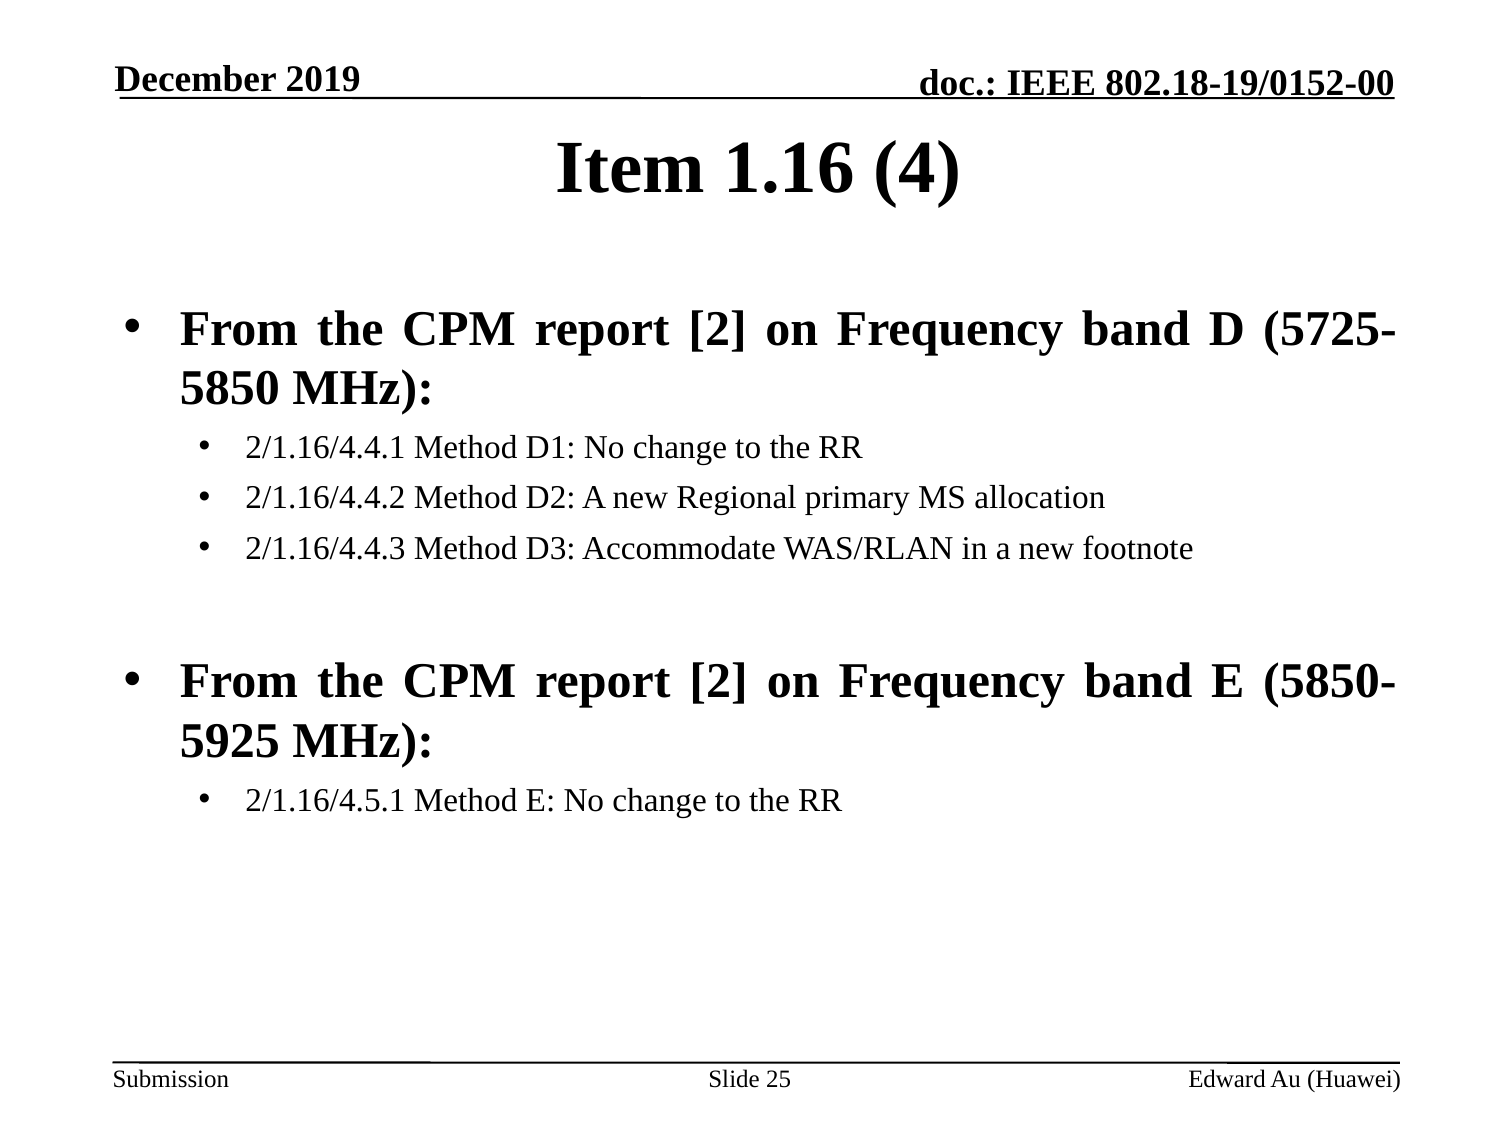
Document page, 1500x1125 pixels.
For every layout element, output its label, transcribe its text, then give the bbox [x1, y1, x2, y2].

slide_number Slide 25 [699, 1061, 800, 1123]
title Item 1.16 (4) [120, 99, 1396, 226]
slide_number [114, 54, 493, 100]
list From the CPM report [2] on Frequency band D (5725-5850 MHz): 2/1.16/4.4.1 Method D1: No change to the RR 2/1.16/4.4.2 Method D2: A new Regional primary MS allocation 2/1.16/4.4.3 Method D3: Accommodate WAS/RLAN in a new footnote From the CPM report [2] on Frequency band E (5850-5925 MHz): 2/1.16/4.5.1 Method E: No change to the RR [108, 287, 1413, 951]
footer Edward Au (Huawei) [902, 1061, 1402, 1093]
